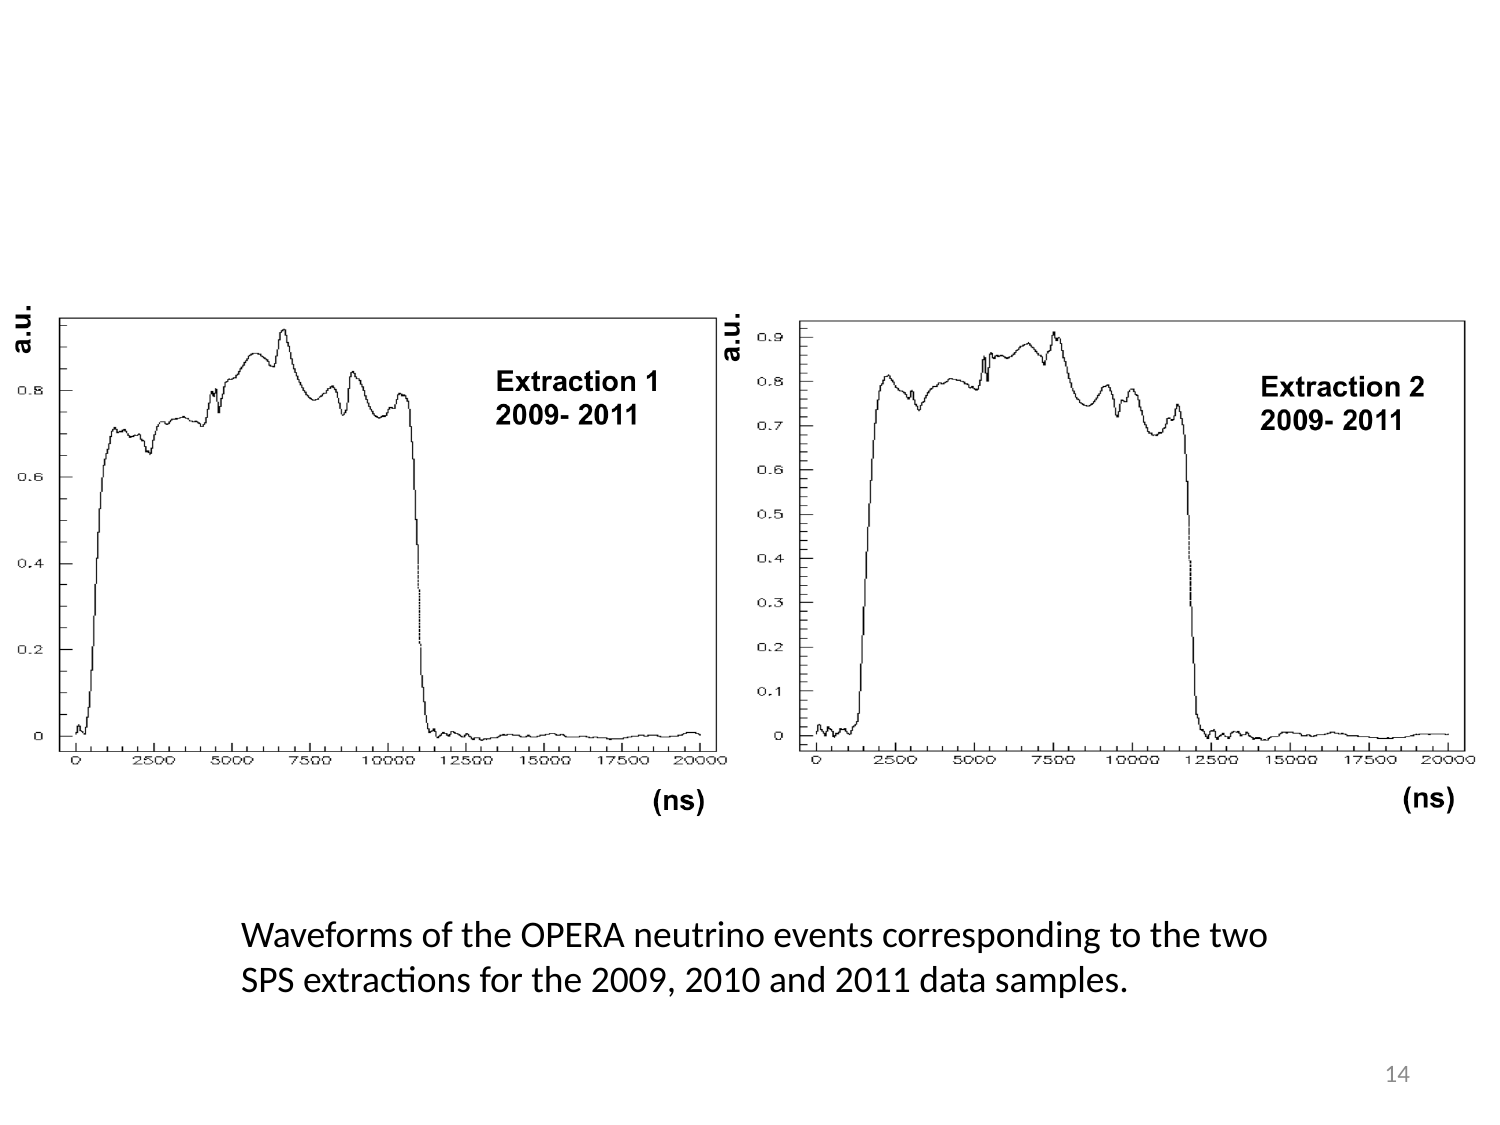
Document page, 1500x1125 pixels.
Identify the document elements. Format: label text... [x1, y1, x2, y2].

picture [0, 289, 1500, 834]
slide_number 14 [1074, 1042, 1425, 1103]
text_box Waveforms of the OPERA neutrino events corresponding to the two SPS extractions for the 2009, 2010 and 2011 data samples. [226, 903, 1344, 1008]
